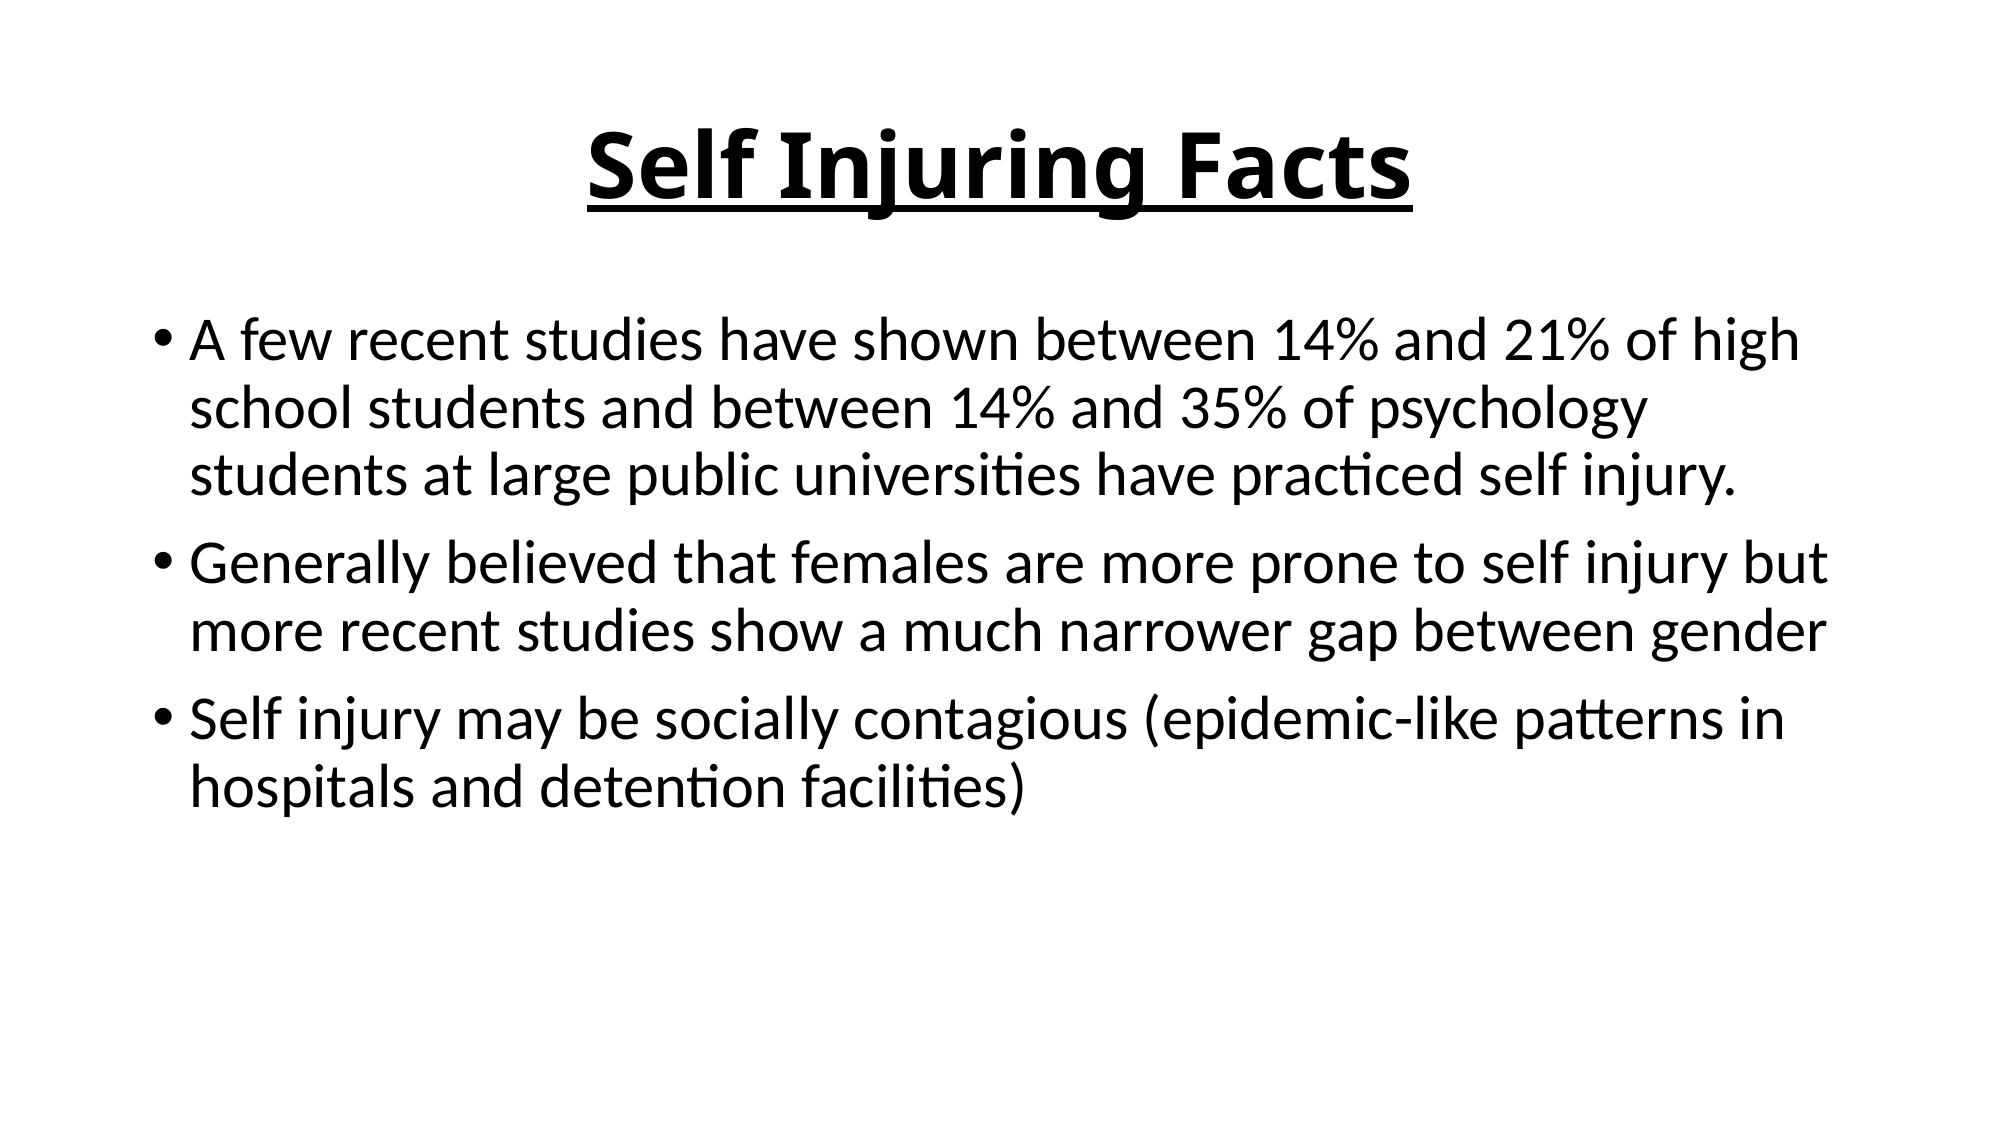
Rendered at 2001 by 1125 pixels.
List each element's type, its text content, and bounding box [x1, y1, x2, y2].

list A few recent studies have shown between 14% and 21% of high school students and between 14% and 35% of psychology students at large public universities have practiced self injury. Generally believed that females are more prone to self injury but more recent studies show a much narrower gap between gender Self injury may be socially contagious (epidemic-like patterns in hospitals and detention facilities) [137, 299, 1863, 1014]
title Self Injuring Facts [137, 59, 1863, 278]
